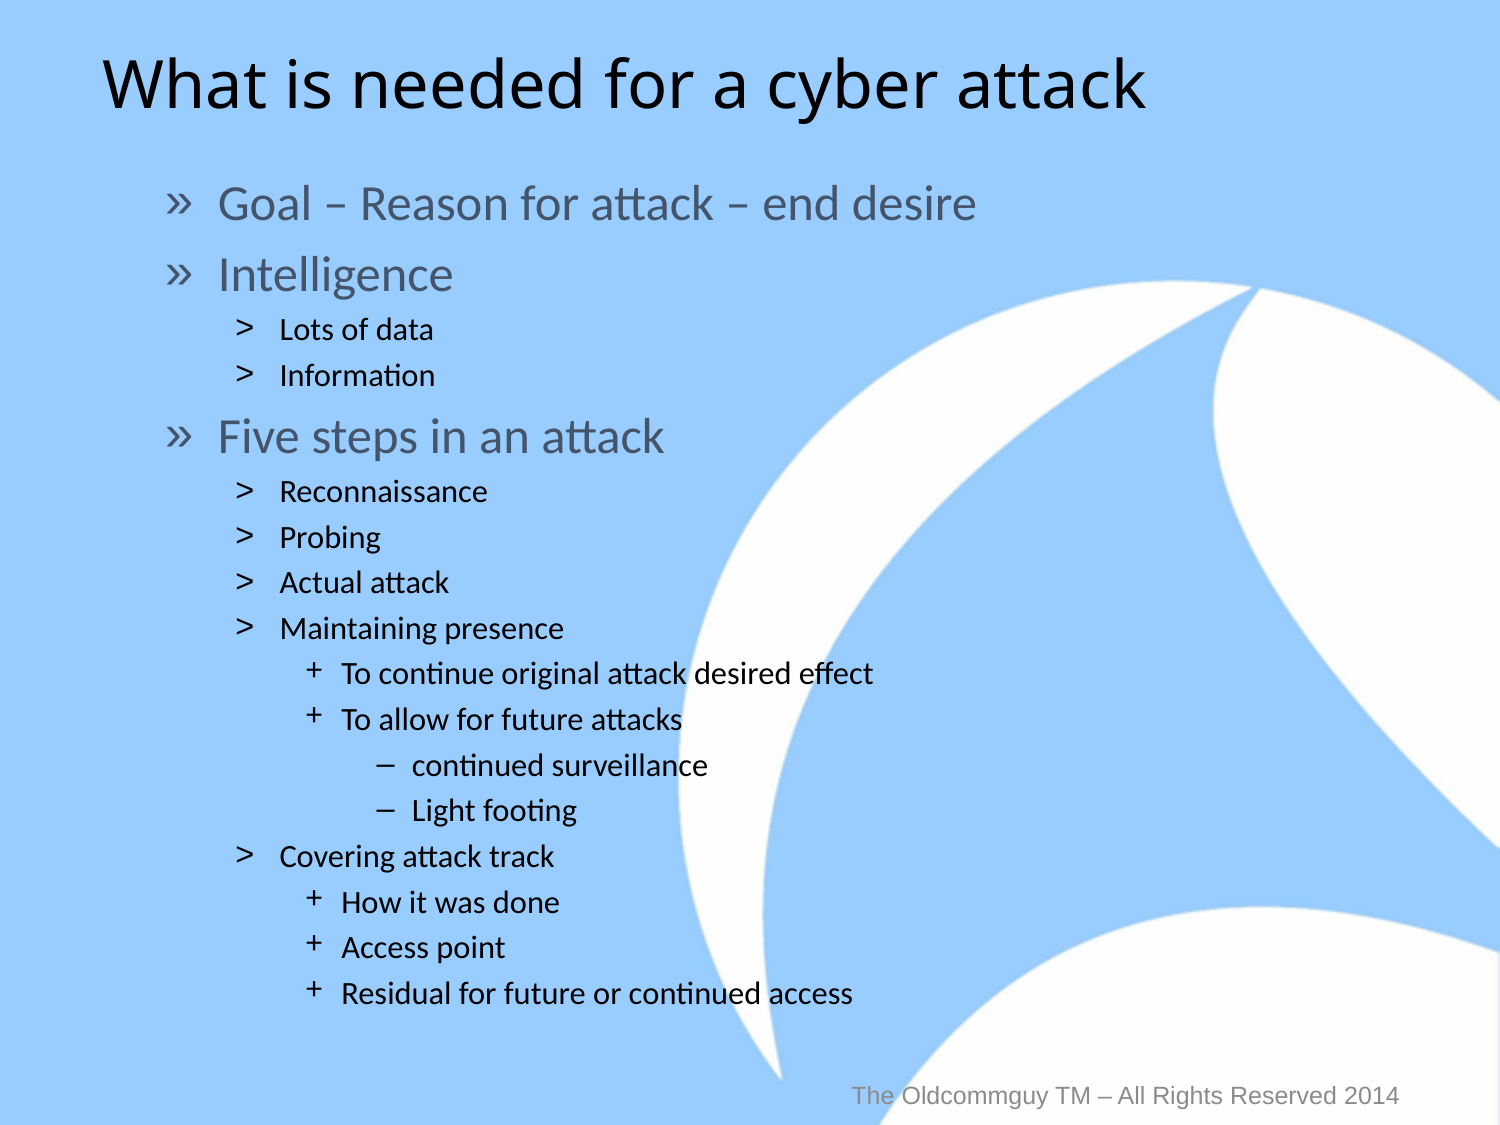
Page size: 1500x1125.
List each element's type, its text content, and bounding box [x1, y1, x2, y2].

list [187, 174, 1413, 1038]
text_box Goal – Reason for attack – end desire Intelligence Lots of data Information Five steps in an attack Reconnaissance Probing Actual attack Maintaining presence To continue original attack desired effect To allow for future attacks continued surveillance Light footing Covering attack track How it was done Access point Residual for future or continued access [150, 162, 1375, 1025]
footer The Oldcommguy TM – All Rights Reserved 2014 [836, 1065, 1500, 1125]
title What is needed for a cyber attack [87, 24, 1425, 150]
picture [0, 0, 1500, 1125]
